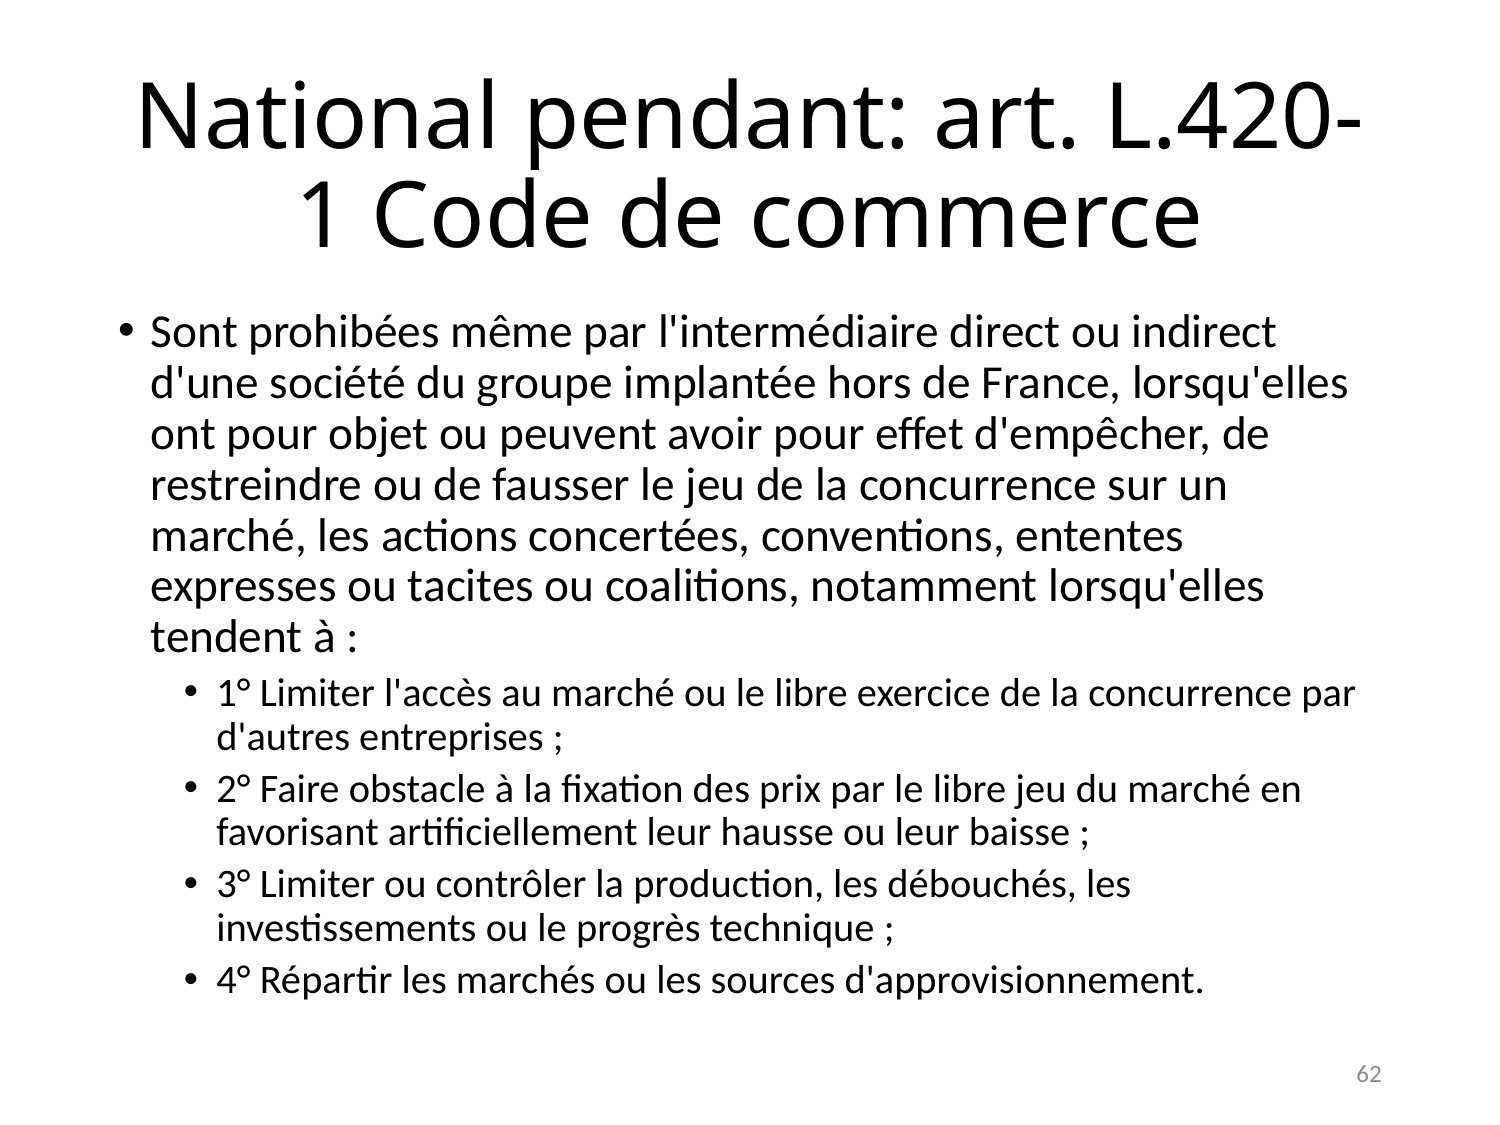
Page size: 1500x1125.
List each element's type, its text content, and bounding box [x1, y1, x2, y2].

title National pendant: art. L.420-1 Code de commerce [103, 59, 1397, 278]
slide_number 62 [1059, 1042, 1397, 1103]
list Sont prohibées même par l'intermédiaire direct ou indirect d'une société du groupe implantée hors de France, lorsqu'elles ont pour objet ou peuvent avoir pour effet d'empêcher, de restreindre ou de fausser le jeu de la concurrence sur un marché, les actions concertées, conventions, ententes expresses ou tacites ou coalitions, notamment lorsqu'elles tendent à : 1° Limiter l'accès au marché ou le libre exercice de la concurrence par d'autres entreprises ; 2° Faire obstacle à la fixation des prix par le libre jeu du marché en favorisant artificiellement leur hausse ou leur baisse ; 3° Limiter ou contrôler la production, les débouchés, les investissements ou le progrès technique ; 4° Répartir les marchés ou les sources d'approvisionnement. [103, 299, 1397, 1014]
